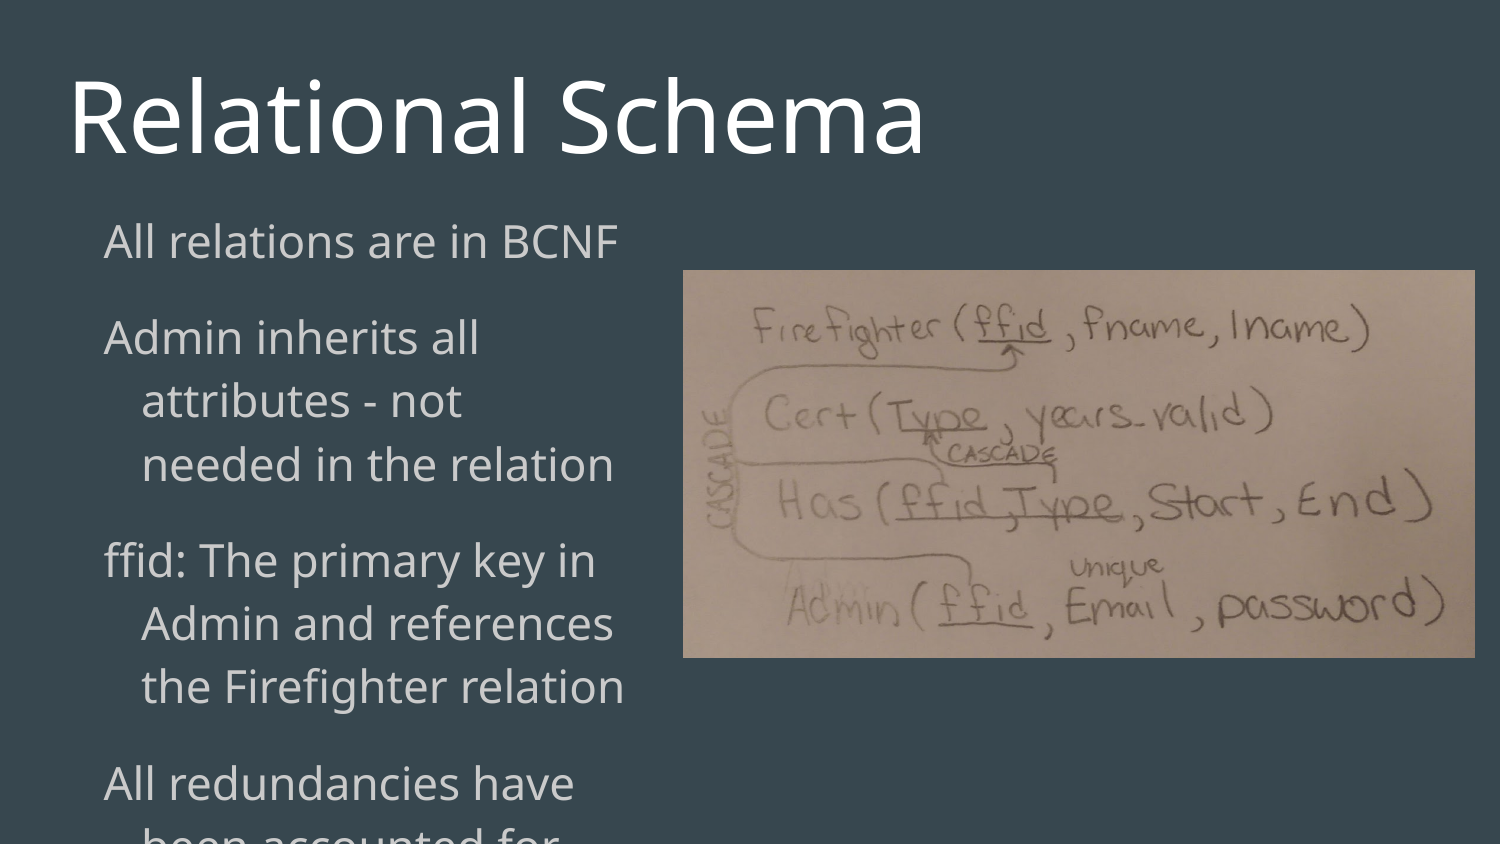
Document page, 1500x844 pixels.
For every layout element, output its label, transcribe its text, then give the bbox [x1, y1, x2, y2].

title Relational Schema [51, 38, 1449, 133]
list All relations are in BCNF Admin inherits all attributes - not needed in the relation ffid: The primary key in Admin and references the Firefighter relation All redundancies have been accounted for and eliminated [51, 189, 651, 750]
picture [682, 270, 1475, 659]
